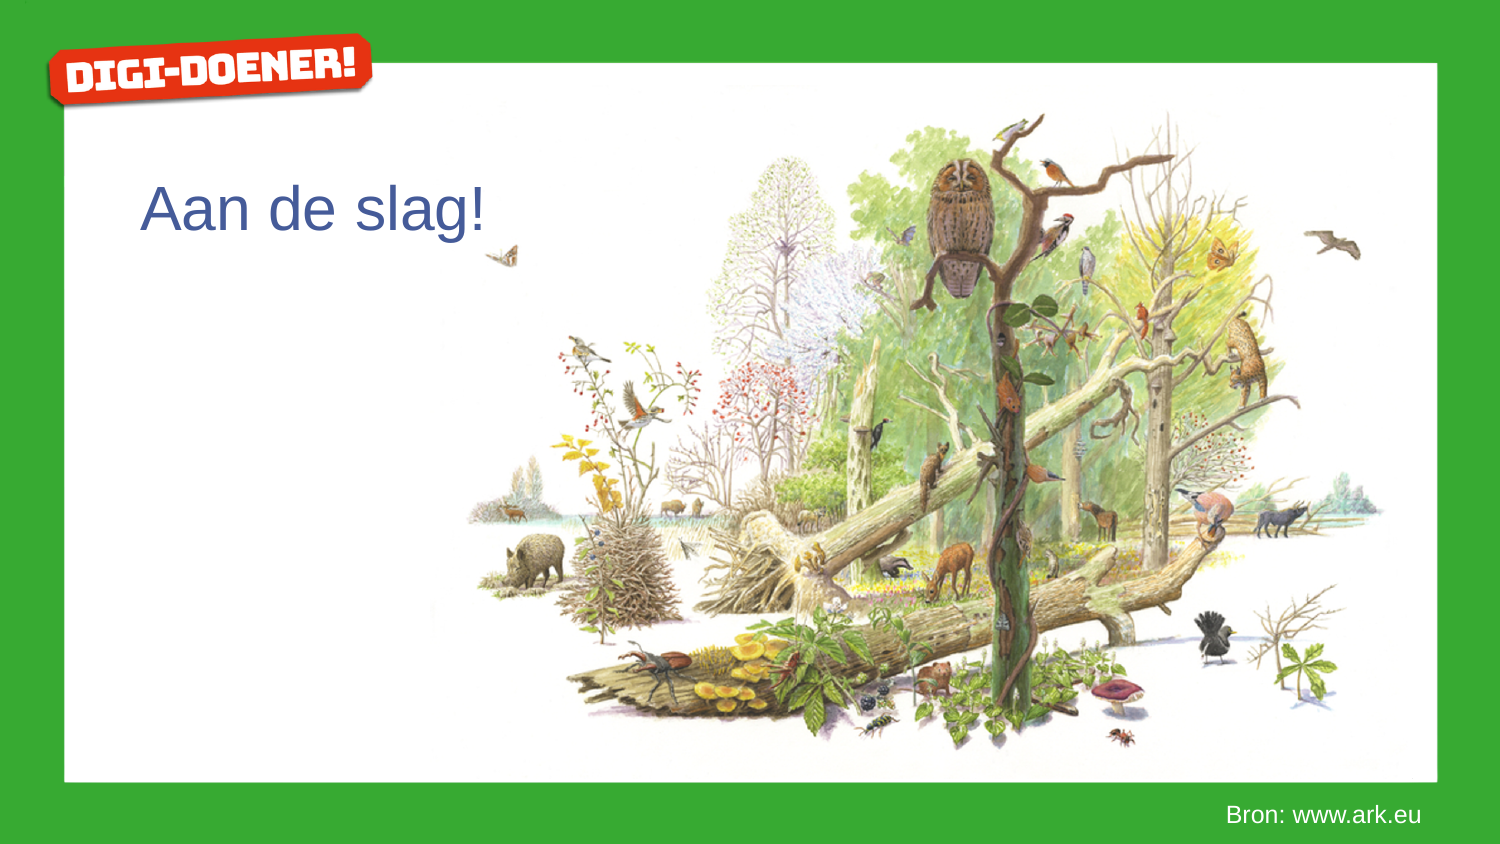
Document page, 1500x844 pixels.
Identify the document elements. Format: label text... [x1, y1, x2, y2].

picture [0, 0, 1500, 844]
text_box Aan de slag! [125, 152, 424, 422]
text_box Bron: www.ark.eu [743, 783, 1438, 844]
